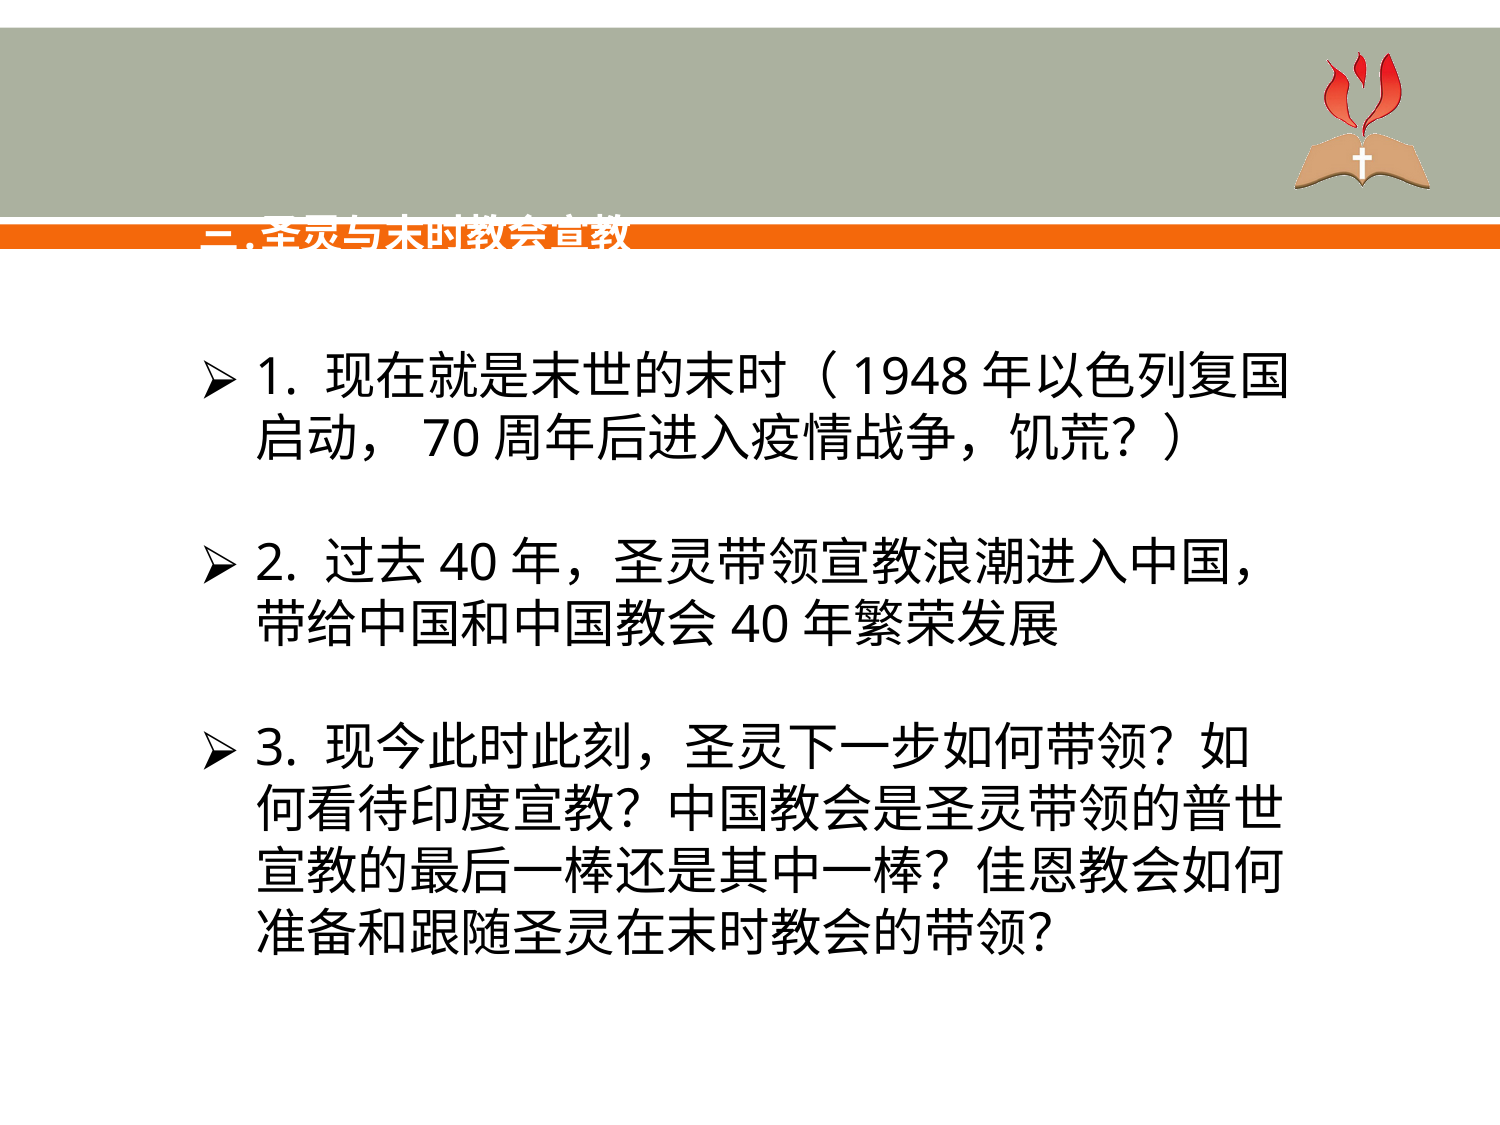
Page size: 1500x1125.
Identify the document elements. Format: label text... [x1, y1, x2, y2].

title 三.圣灵与末时教会宣教 [187, 163, 1146, 300]
list 1. 现在就是末世的末时（1948年以色列复国启动，70周年后进入疫情战争，饥荒？） 2. 过去40年，圣灵带领宣教浪潮进入中国，带给中国和中国教会40年繁荣发展 3. 现今此时此刻，圣灵下一步如何带领？如何看待印度宣教？中国教会是圣灵带领的普世宣教的最后一棒还是其中一棒？佳恩教会如何准备和跟随圣灵在末时教会的带领？ [187, 337, 1313, 985]
picture [1289, 46, 1434, 192]
